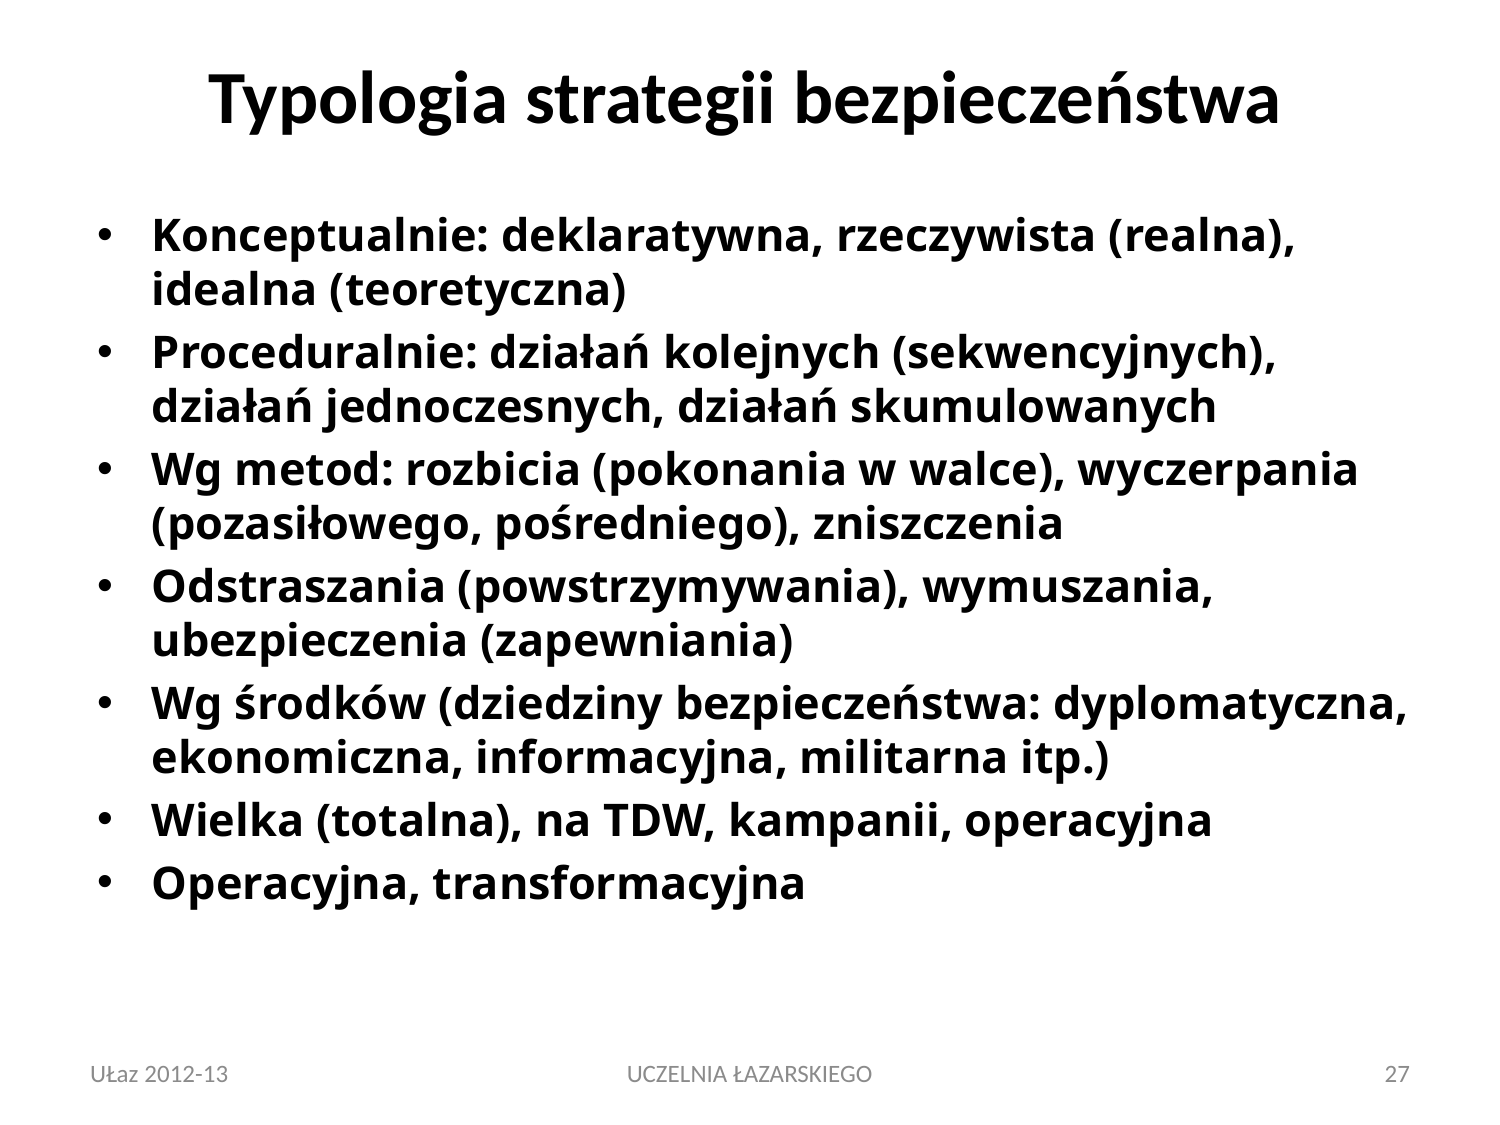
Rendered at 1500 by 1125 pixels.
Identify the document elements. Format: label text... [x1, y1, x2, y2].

footer UCZELNIA ŁAZARSKIEGO [512, 1042, 988, 1103]
list Konceptualnie: deklaratywna, rzeczywista (realna), idealna (teoretyczna) Proceduralnie: działań kolejnych (sekwencyjnych), działań jednoczesnych, działań skumulowanych Wg metod: rozbicia (pokonania w walce), wyczerpania (pozasiłowego, pośredniego), zniszczenia Odstraszania (powstrzymywania), wymuszania, ubezpieczenia (zapewniania) Wg środków (dziedziny bezpieczeństwa: dyplomatyczna, ekonomiczna, informacyjna, militarna itp.) Wielka (totalna), na TDW, kampanii, operacyjna Operacyjna, transformacyjna [82, 199, 1432, 942]
slide_number 27 [1074, 1042, 1425, 1103]
slide_number UŁaz 2012-13 [75, 1042, 425, 1103]
title Typologia strategii bezpieczeństwa [70, 0, 1421, 188]
